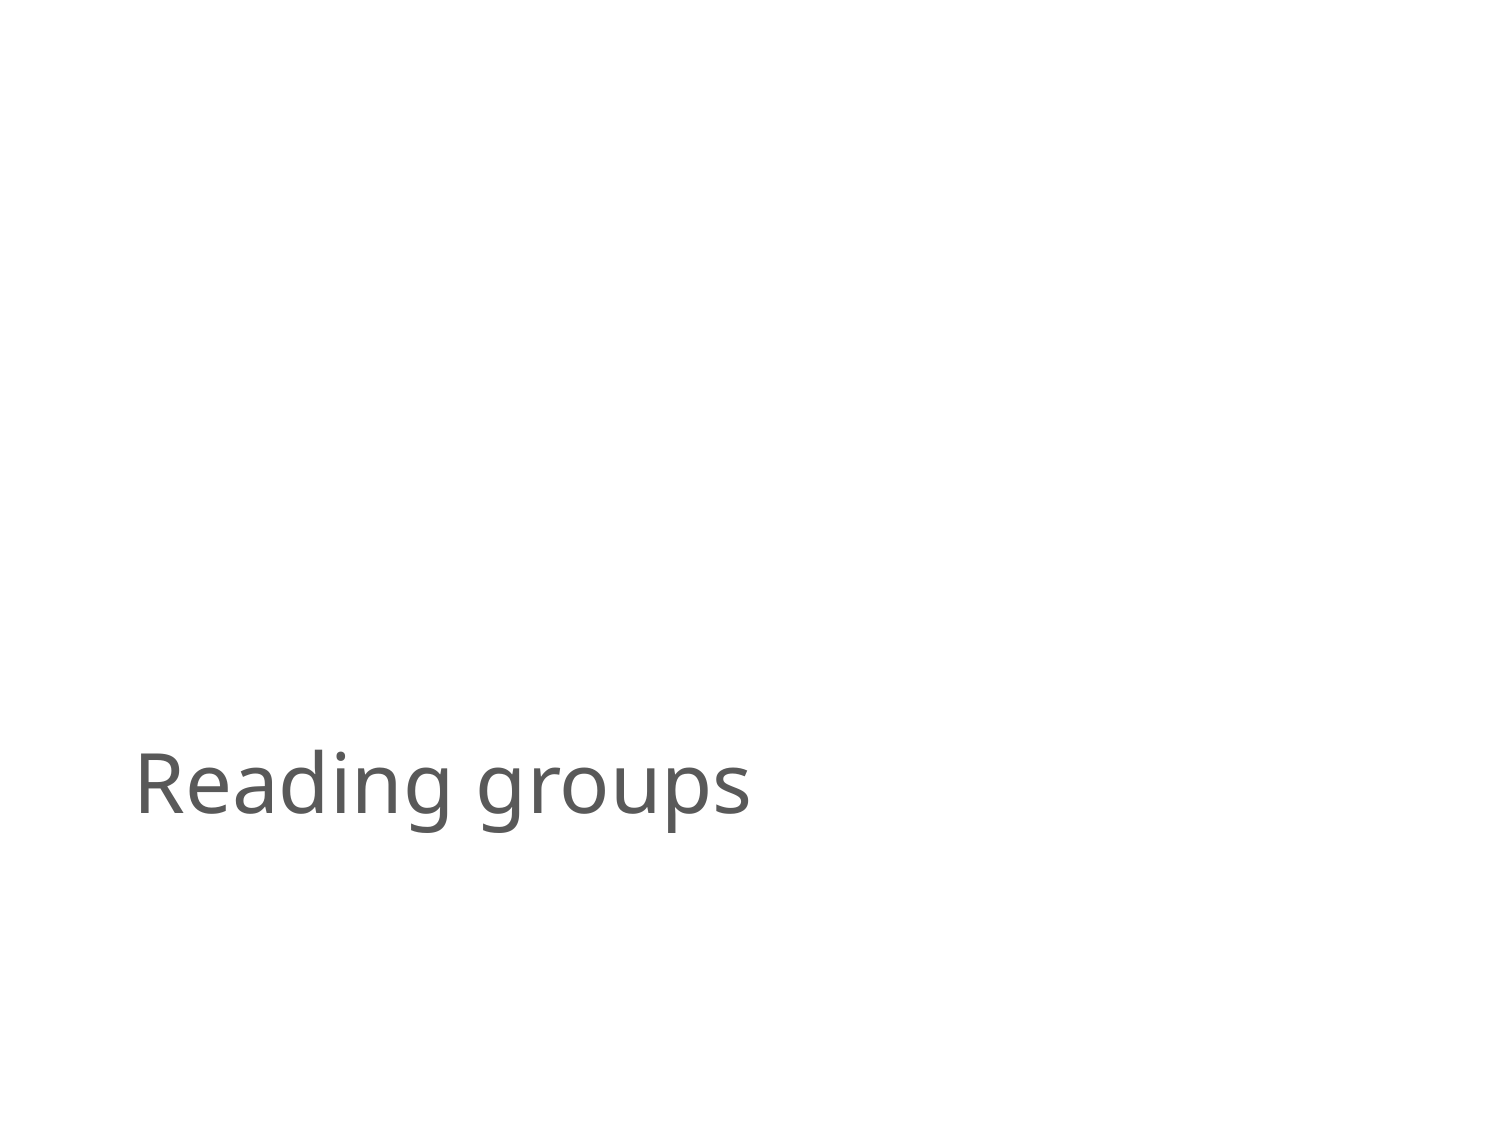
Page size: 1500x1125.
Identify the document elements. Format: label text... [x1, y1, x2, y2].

title Reading groups [118, 722, 1394, 947]
